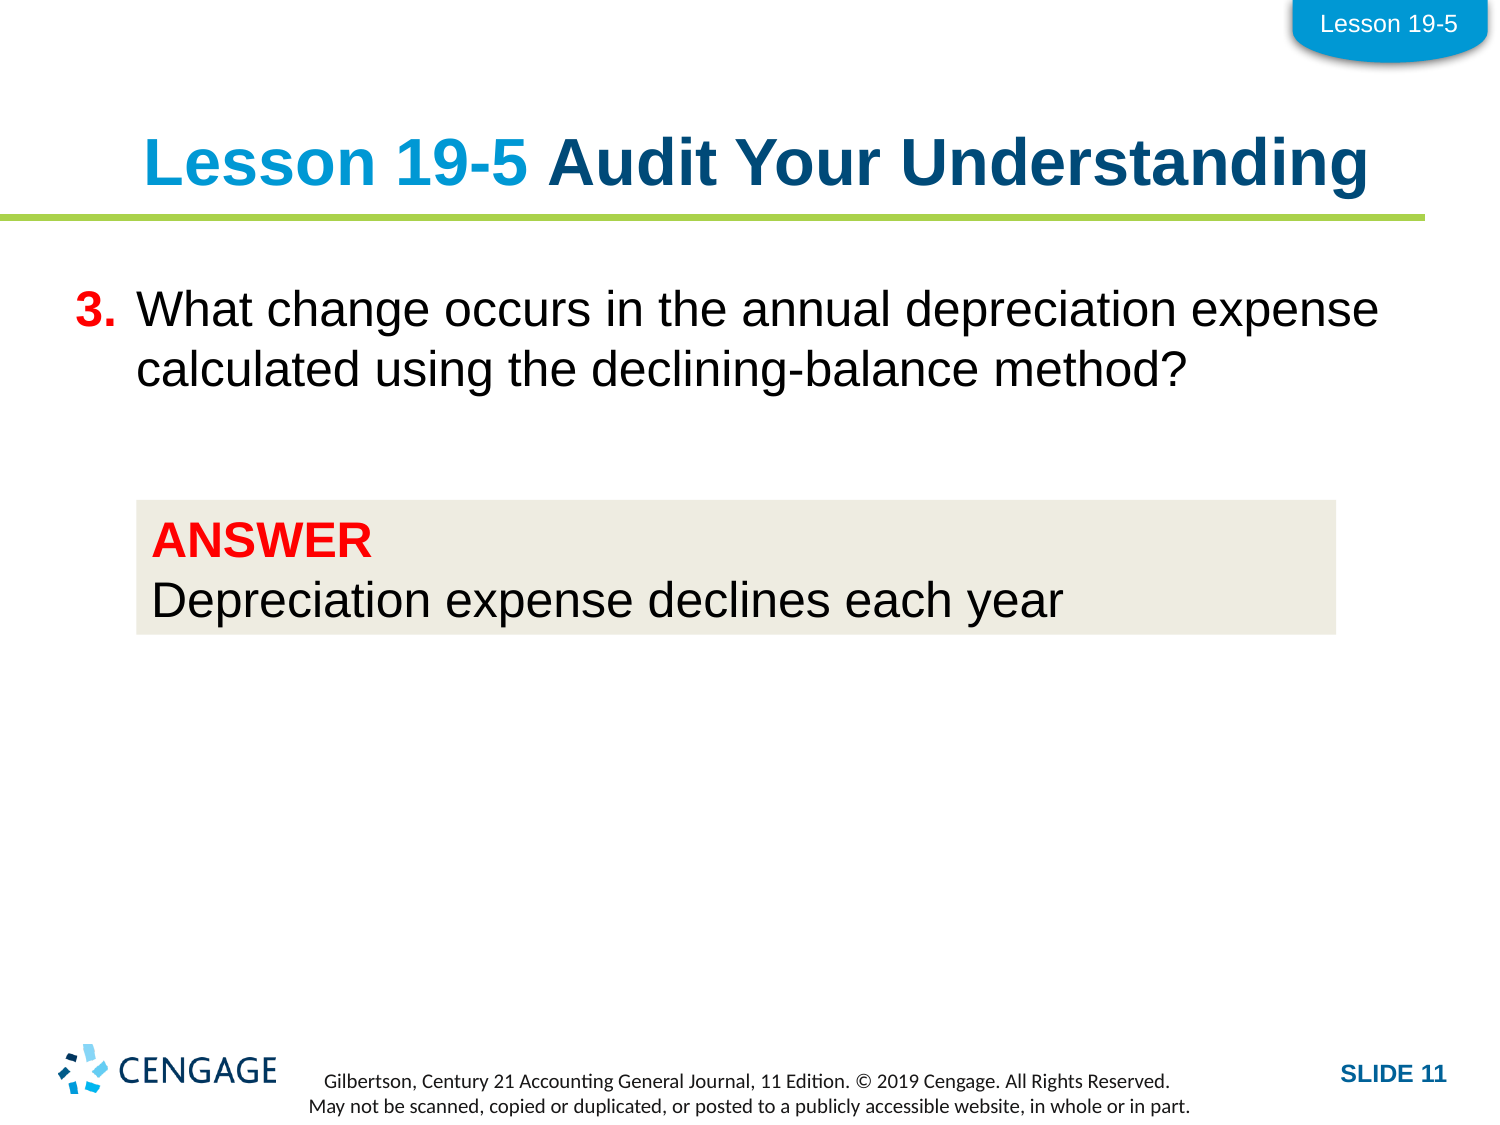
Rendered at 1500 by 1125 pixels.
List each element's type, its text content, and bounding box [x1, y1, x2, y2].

text_box [1292, 0, 1488, 63]
title Lesson 19-5 Audit Your Understanding [78, 118, 1437, 229]
picture [58, 1044, 276, 1094]
text_box SLIDE 11 [1162, 1049, 1463, 1095]
text_box Lesson 19-5 [1305, 0, 1474, 45]
list 3. What change occurs in the annual depreciation expense calculated using the declining-balance method? [75, 276, 1394, 478]
text_box ANSWER Depreciation expense declines each year [136, 499, 1337, 635]
